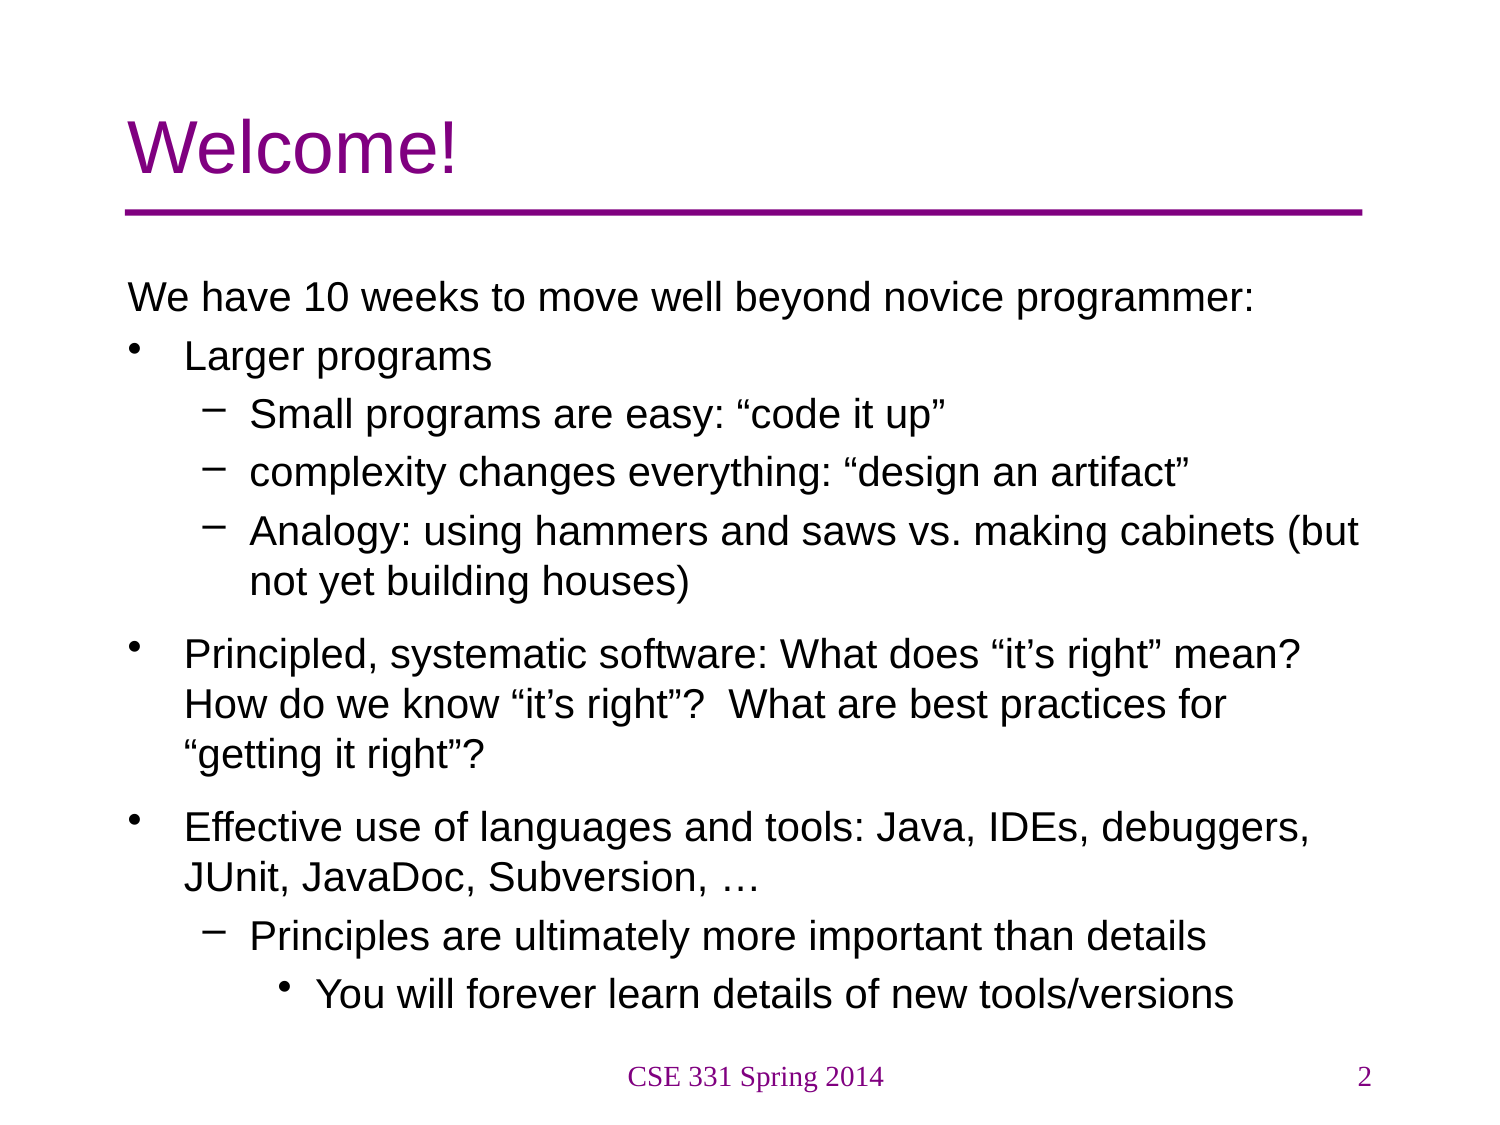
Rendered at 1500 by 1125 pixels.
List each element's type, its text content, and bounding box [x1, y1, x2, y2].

list We have 10 weeks to move well beyond novice programmer: Larger programs Small programs are easy: “code it up” complexity changes everything: “design an artifact” Analogy: using hammers and saws vs. making cabinets (but not yet building houses) Principled, systematic software: What does “it’s right” mean? How do we know “it’s right”? What are best practices for “getting it right”? Effective use of languages and tools: Java, IDEs, debuggers, JUnit, JavaDoc, Subversion, … Principles are ultimately more important than details You will forever learn details of new tools/versions [112, 262, 1388, 1025]
footer CSE 331 Spring 2014 [474, 1049, 1038, 1125]
title Welcome! [112, 50, 1388, 238]
slide_number 2 [1074, 1049, 1388, 1125]
